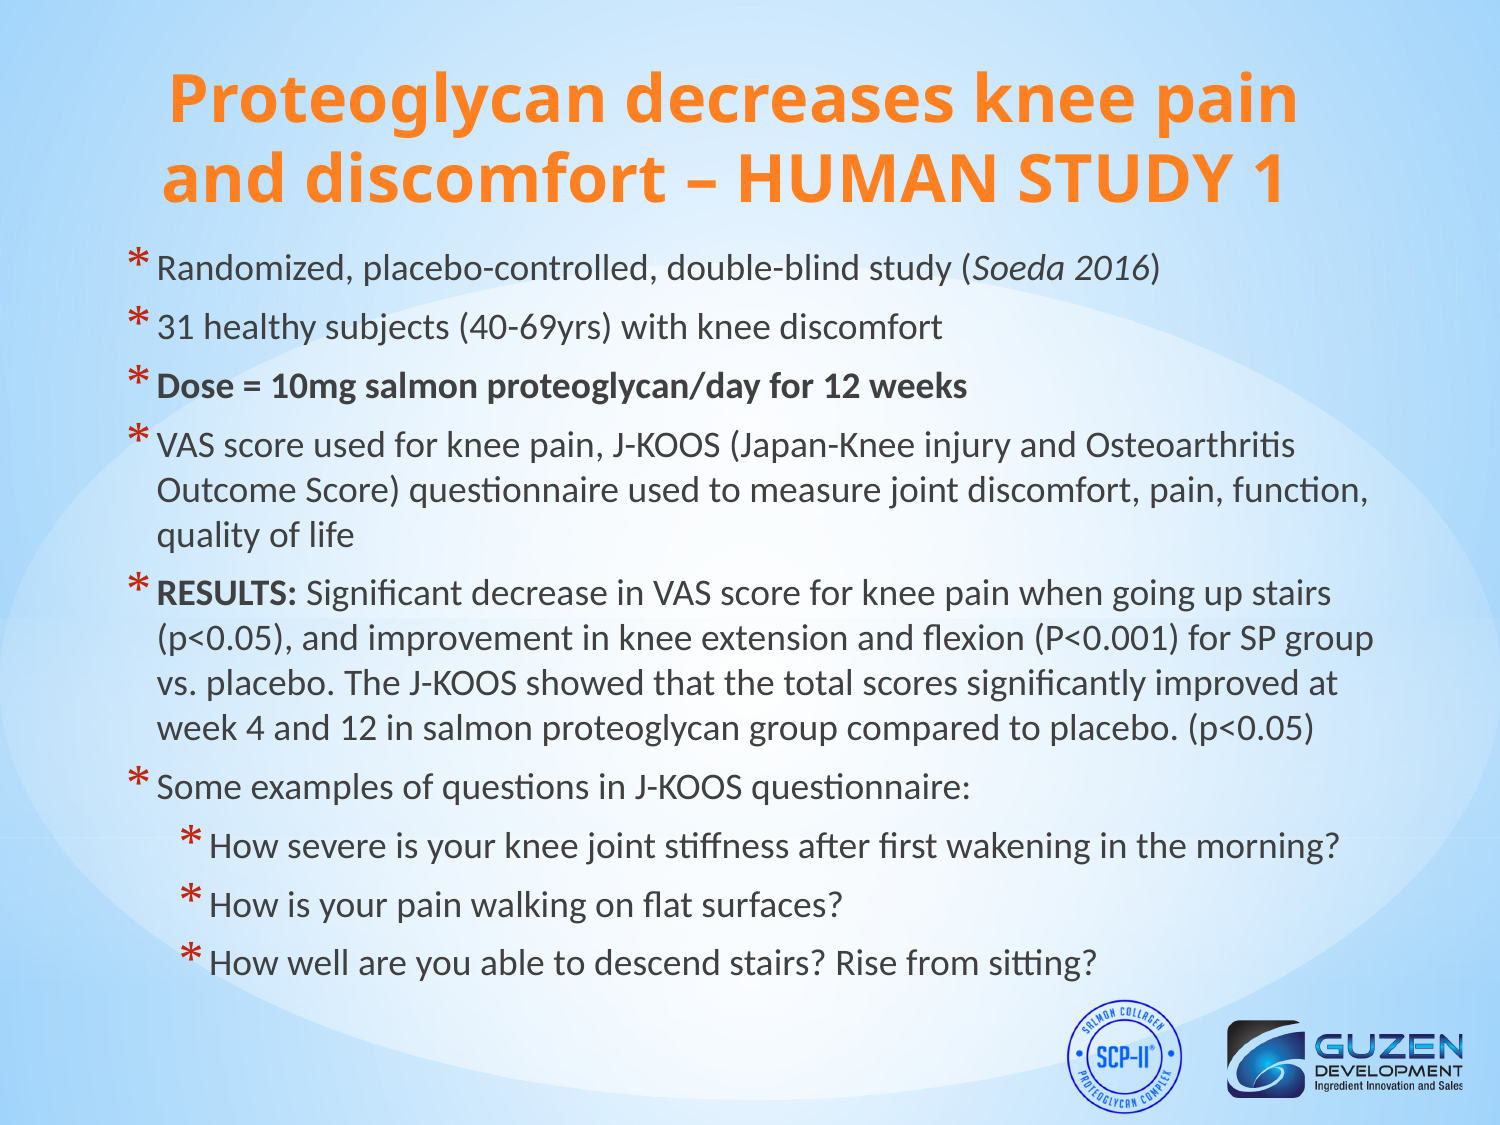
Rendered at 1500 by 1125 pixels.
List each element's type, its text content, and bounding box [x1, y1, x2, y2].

title Proteoglycan decreases knee pain and discomfort – HUMAN STUDY 1 [144, 48, 1325, 235]
picture [1011, 1037, 1233, 1125]
list Randomized, placebo-controlled, double-blind study (Soeda 2016) 31 healthy subjects (40-69yrs) with knee discomfort Dose = 10mg salmon proteoglycan/day for 12 weeks VAS score used for knee pain, J-KOOS (Japan-Knee injury and Osteoarthritis Outcome Score) questionnaire used to measure joint discomfort, pain, function, quality of life RESULTS: Significant decrease in VAS score for knee pain when going up stairs (p<0.05), and improvement in knee extension and flexion (P<0.001) for SP group vs. placebo. The J-KOOS showed that the total scores significantly improved at week 4 and 12 in salmon proteoglycan group compared to placebo. (p<0.05) Some examples of questions in J-KOOS questionnaire: How severe is your knee joint stiffness after first wakening in the morning? How is your pain walking on flat surfaces? How well are you able to descend stairs? Rise from sitting? [104, 235, 1422, 1037]
